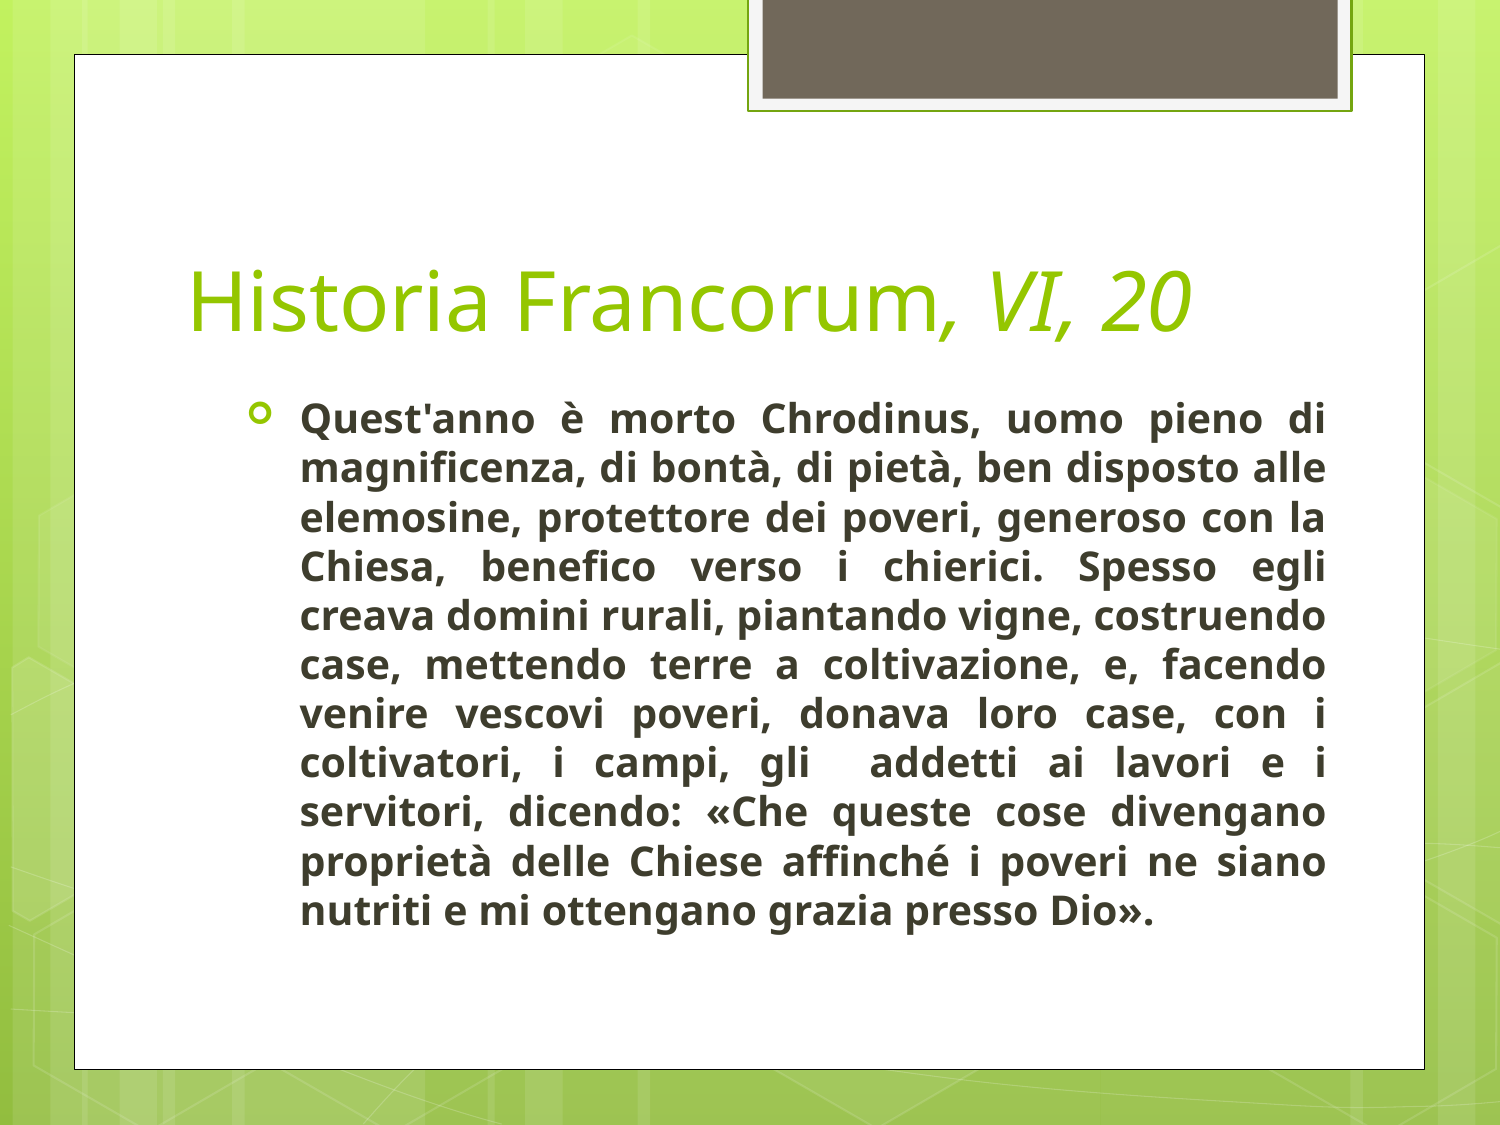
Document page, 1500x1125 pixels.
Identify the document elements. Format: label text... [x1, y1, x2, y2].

title Historia Francorum, VI, 20 [171, 168, 1324, 357]
list Quest'anno è morto Chrodinus, uomo pieno di magnificenza, di bontà, di pietà, ben disposto alle elemosine, protettore dei poveri, generoso con la Chiesa, benefico verso i chierici. Spesso egli creava domini rurali, piantando vigne, costruendo case, mettendo terre a coltivazione, e, facendo venire vescovi poveri, donava loro case, con i coltivatori, i campi, gli addetti ai lavori e i servitori, dicendo: «Che queste cose divengano proprietà delle Chiese affinché i poveri ne siano nutriti e mi ottengano grazia presso Dio». [230, 385, 1342, 961]
